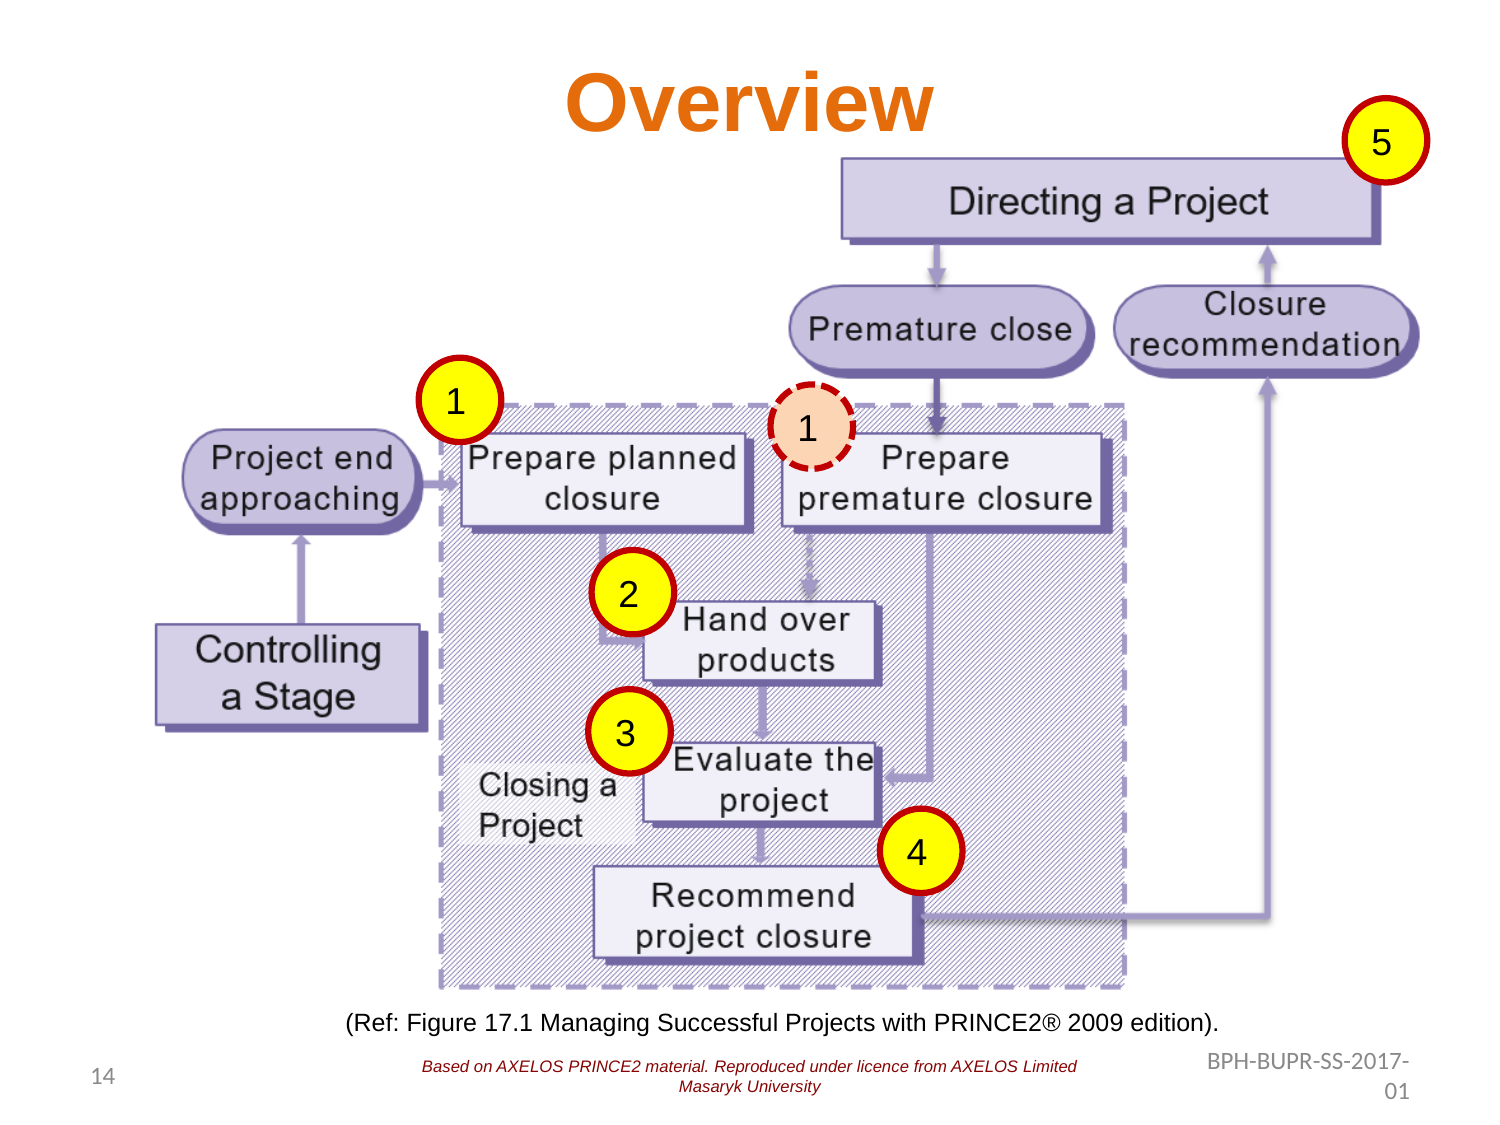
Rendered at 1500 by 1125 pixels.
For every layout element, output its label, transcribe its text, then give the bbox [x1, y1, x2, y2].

picture [141, 123, 1430, 1000]
text_box 5 [1348, 98, 1424, 122]
slide_number 14 [75, 1044, 349, 1105]
title Overview [0, 0, 1500, 197]
footer BPH-BUPR-SS-2017-01 [1175, 1044, 1425, 1105]
text_box (Ref: Figure 17.1 Managing Successful Projects with PRINCE2® 2009 edition). [330, 1008, 1241, 1044]
